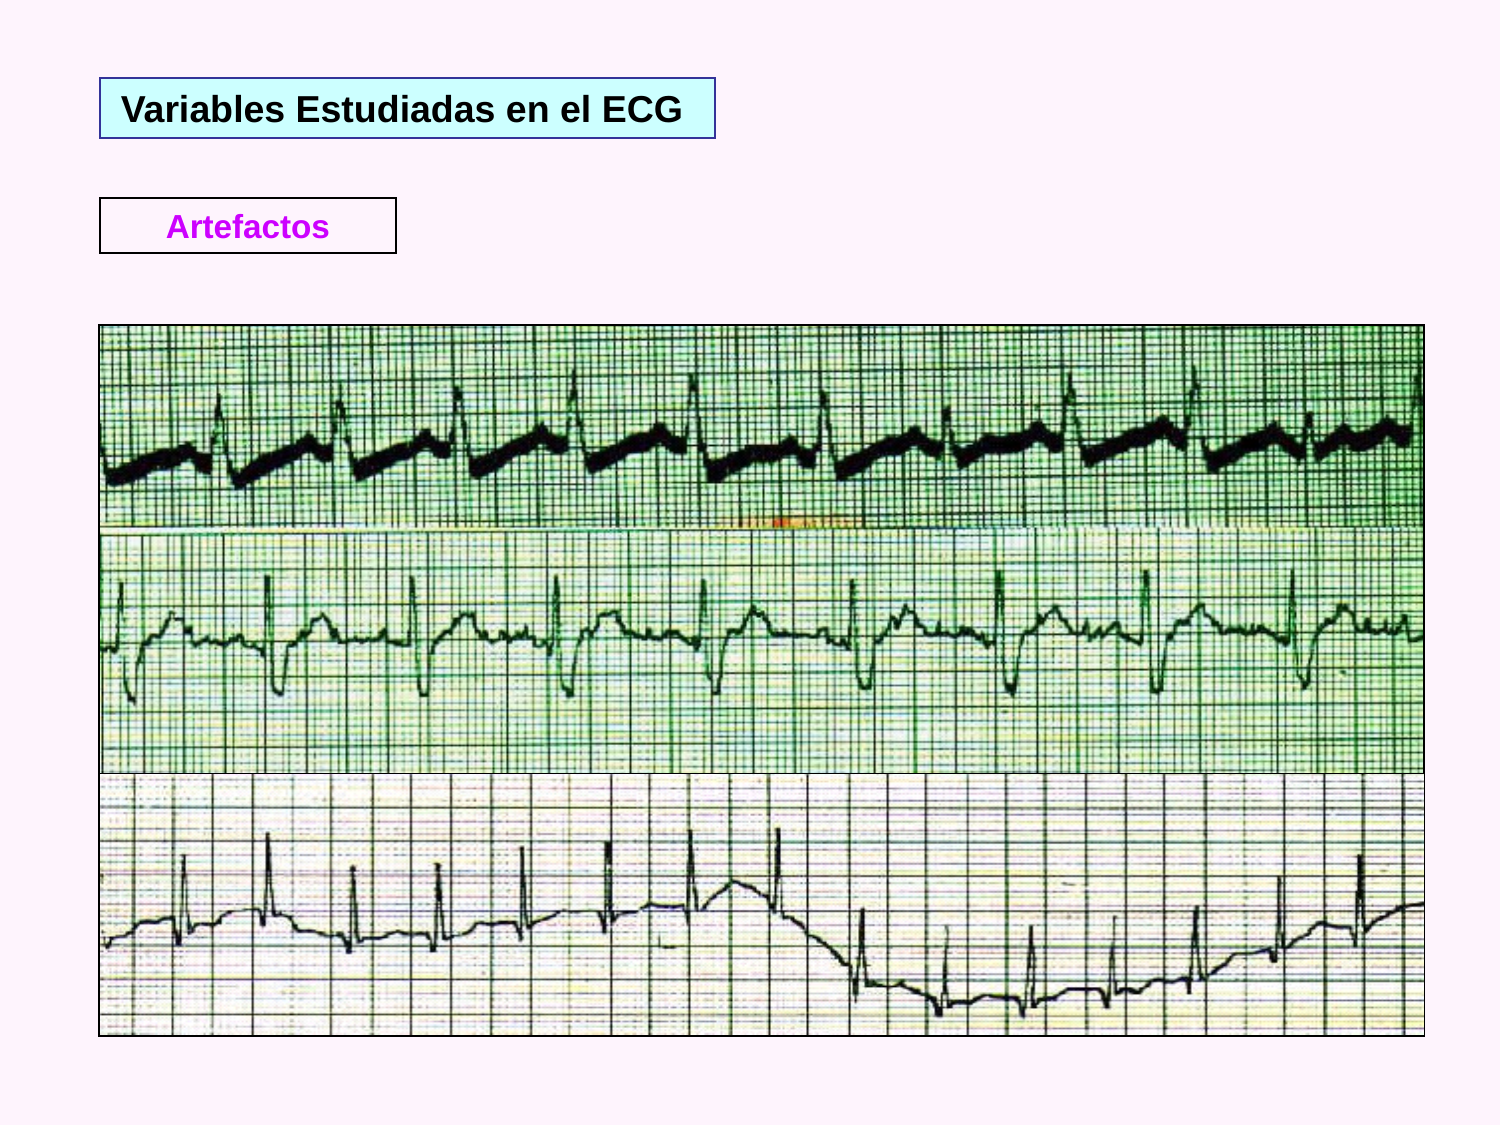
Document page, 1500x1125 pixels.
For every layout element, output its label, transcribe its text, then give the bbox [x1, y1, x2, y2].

text_box Variables Estudiadas en el ECG [100, 78, 715, 138]
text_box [100, 774, 1424, 1035]
picture [100, 325, 1424, 774]
text_box Artefactos [100, 198, 396, 253]
